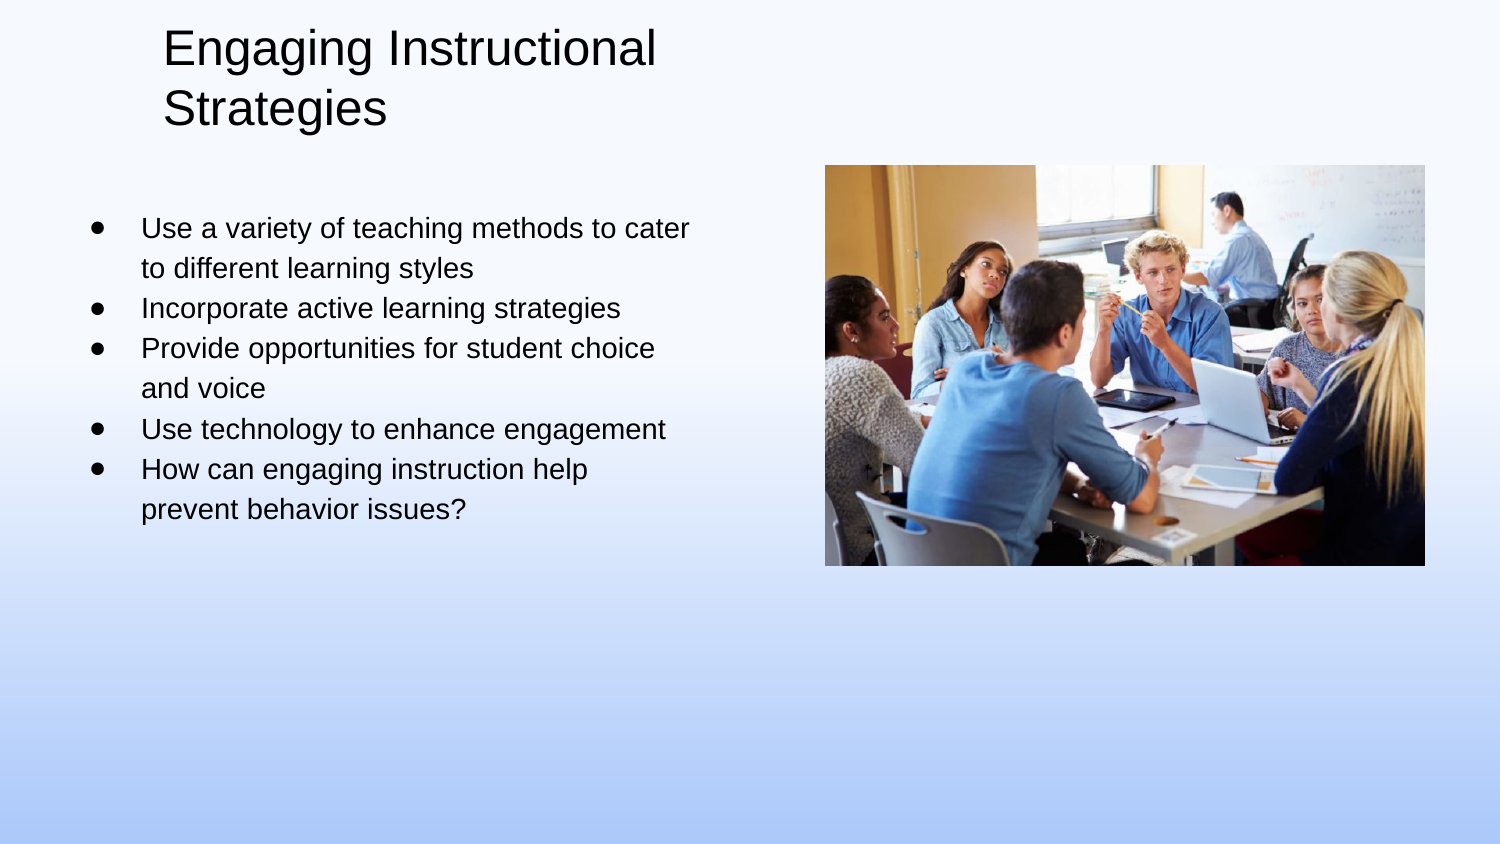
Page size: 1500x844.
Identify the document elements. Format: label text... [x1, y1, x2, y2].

title Engaging Instructional Strategies [147, 0, 777, 94]
list Use a variety of teaching methods to cater to different learning styles Incorporate active learning strategies Provide opportunities for student choice and voice Use technology to enhance engagement How can engaging instruction help prevent behavior issues? [51, 189, 708, 750]
picture [824, 165, 1426, 566]
